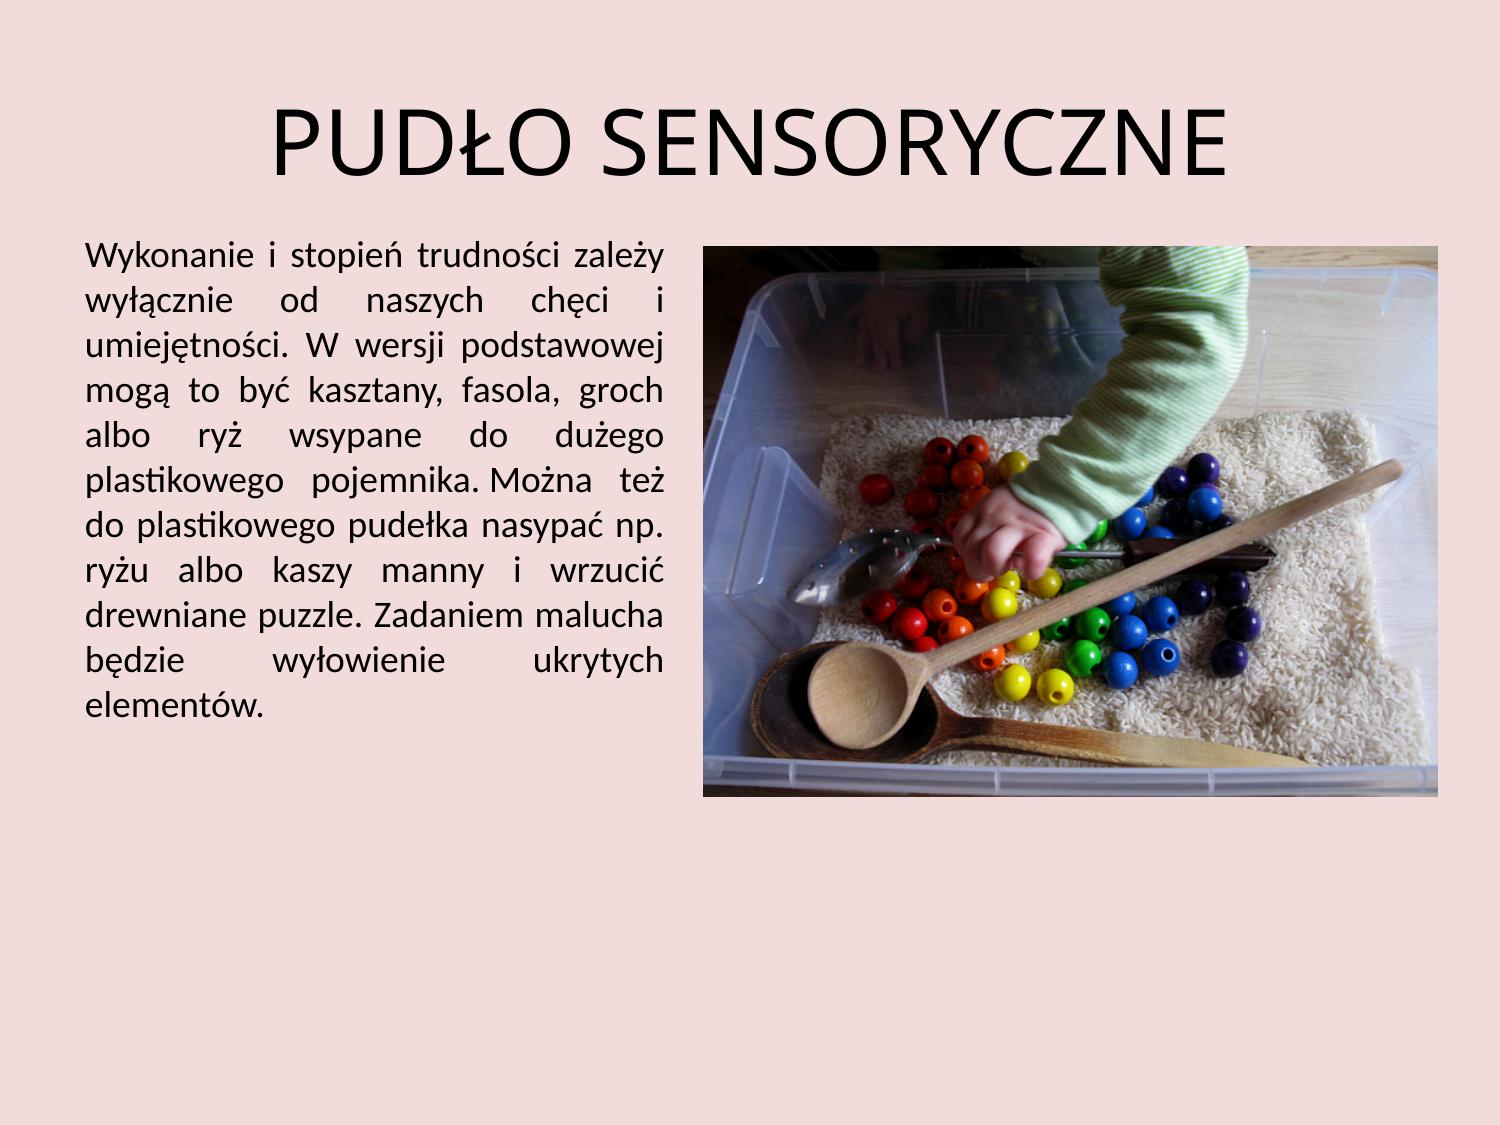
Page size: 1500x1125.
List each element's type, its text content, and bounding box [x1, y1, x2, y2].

text_box Wykonanie i stopień trudności zależy wyłącznie od naszych chęci i umiejętności. W wersji podstawowej mogą to być kasztany, fasola, groch albo ryż wsypane do dużego plastikowego pojemnika. Można też do plastikowego pudełka nasypać np. ryżu albo kaszy manny i wrzucić drewniane puzzle. Zadaniem malucha będzie wyłowienie ukrytych elementów. [70, 222, 680, 733]
title PUDŁO SENSORYCZNE [75, 45, 1425, 233]
picture [702, 245, 1438, 798]
